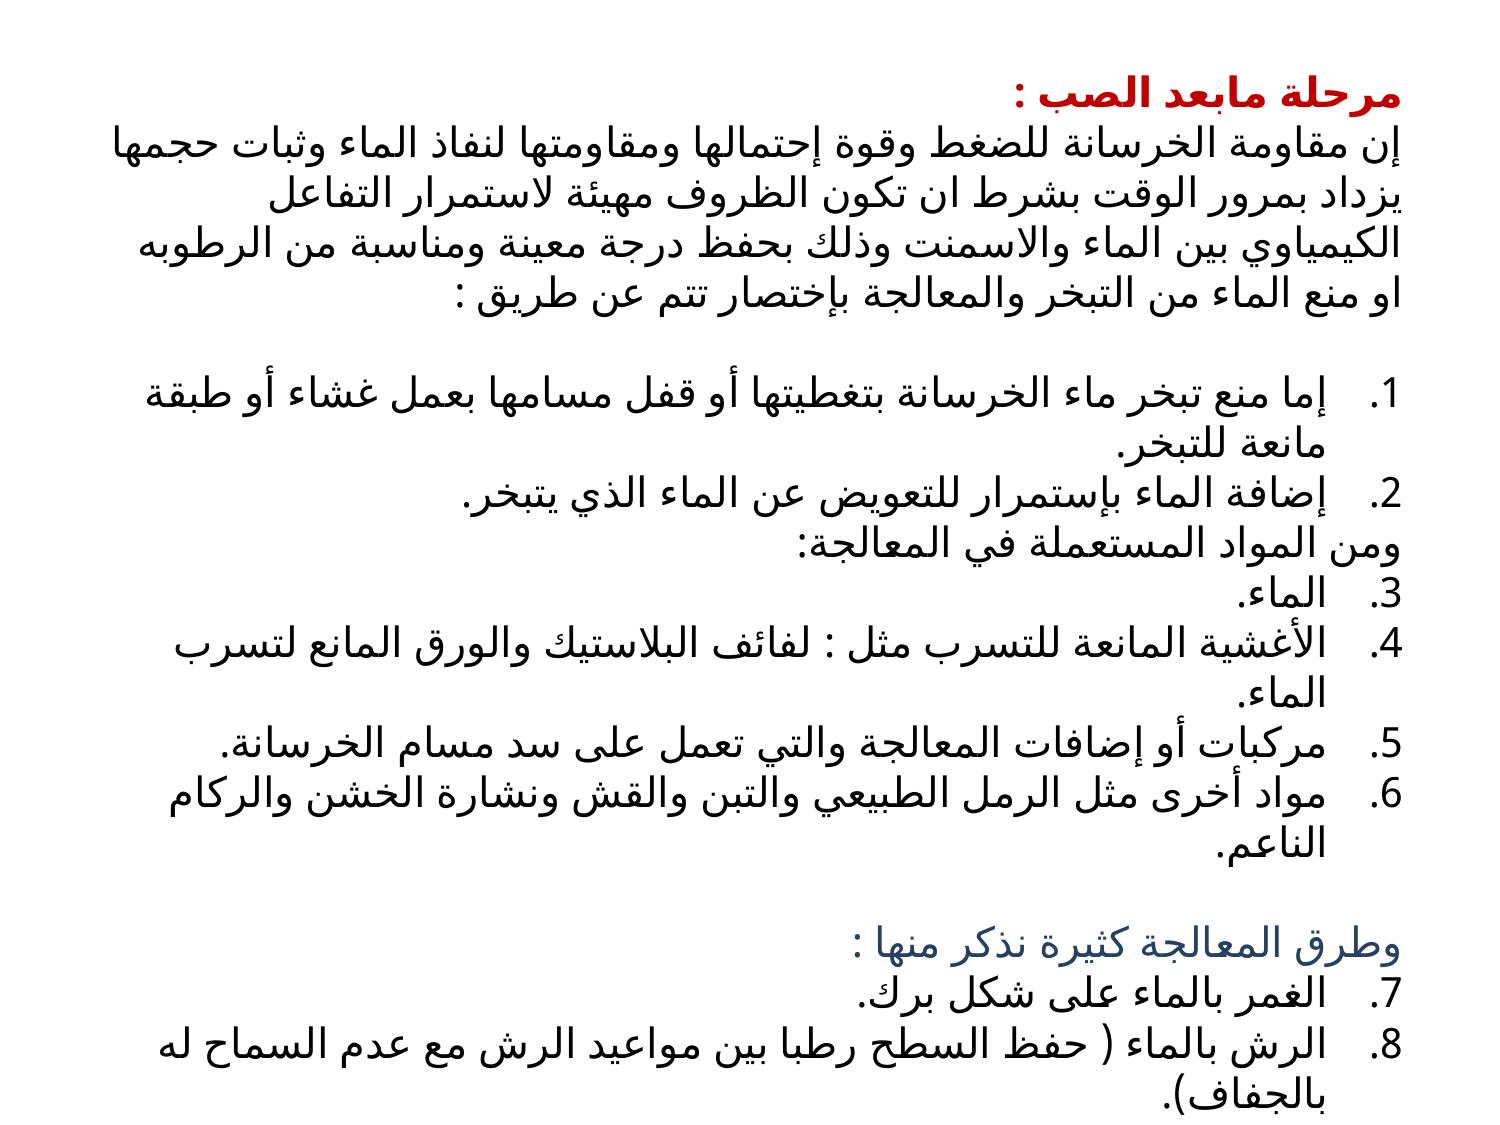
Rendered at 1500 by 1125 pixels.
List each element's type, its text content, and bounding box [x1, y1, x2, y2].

text_box مرحلة مابعد الصب : إن مقاومة الخرسانة للضغط وقوة إحتمالها ومقاومتها لنفاذ الماء وثبات حجمها يزداد بمرور الوقت بشرط ان تكون الظروف مهيئة لاستمرار التفاعل الكيمياوي بين الماء والاسمنت وذلك بحفظ درجة معينة ومناسبة من الرطوبه او منع الماء من التبخر والمعالجة بإختصار تتم عن طريق : إما منع تبخر ماء الخرسانة بتغطيتها أو قفل مسامها بعمل غشاء أو طبقة مانعة للتبخر. إضافة الماء بإستمرار للتعويض عن الماء الذي يتبخر. ومن المواد المستعملة في المعالجة: الماء. الأغشية المانعة للتسرب مثل : لفائف البلاستيك والورق المانع لتسرب الماء. مركبات أو إضافات المعالجة والتي تعمل على سد مسام الخرسانة. مواد أخرى مثل الرمل الطبيعي والتبن والقش ونشارة الخشن والركام الناعم. وطرق المعالجة كثيرة نذكر منها : الغمر بالماء على شكل برك. الرش بالماء ( حفظ السطح رطبا بين مواعيد الرش مع عدم السماح له بالجفاف). التغطية بالخيش الرطب. التغطية باللفائف المانعة لتسرب الماء. المعالجة بإستعمال المركبات الكيمياوية. المعالجة بالبخار Steam Curing [93, 58, 1418, 1125]
